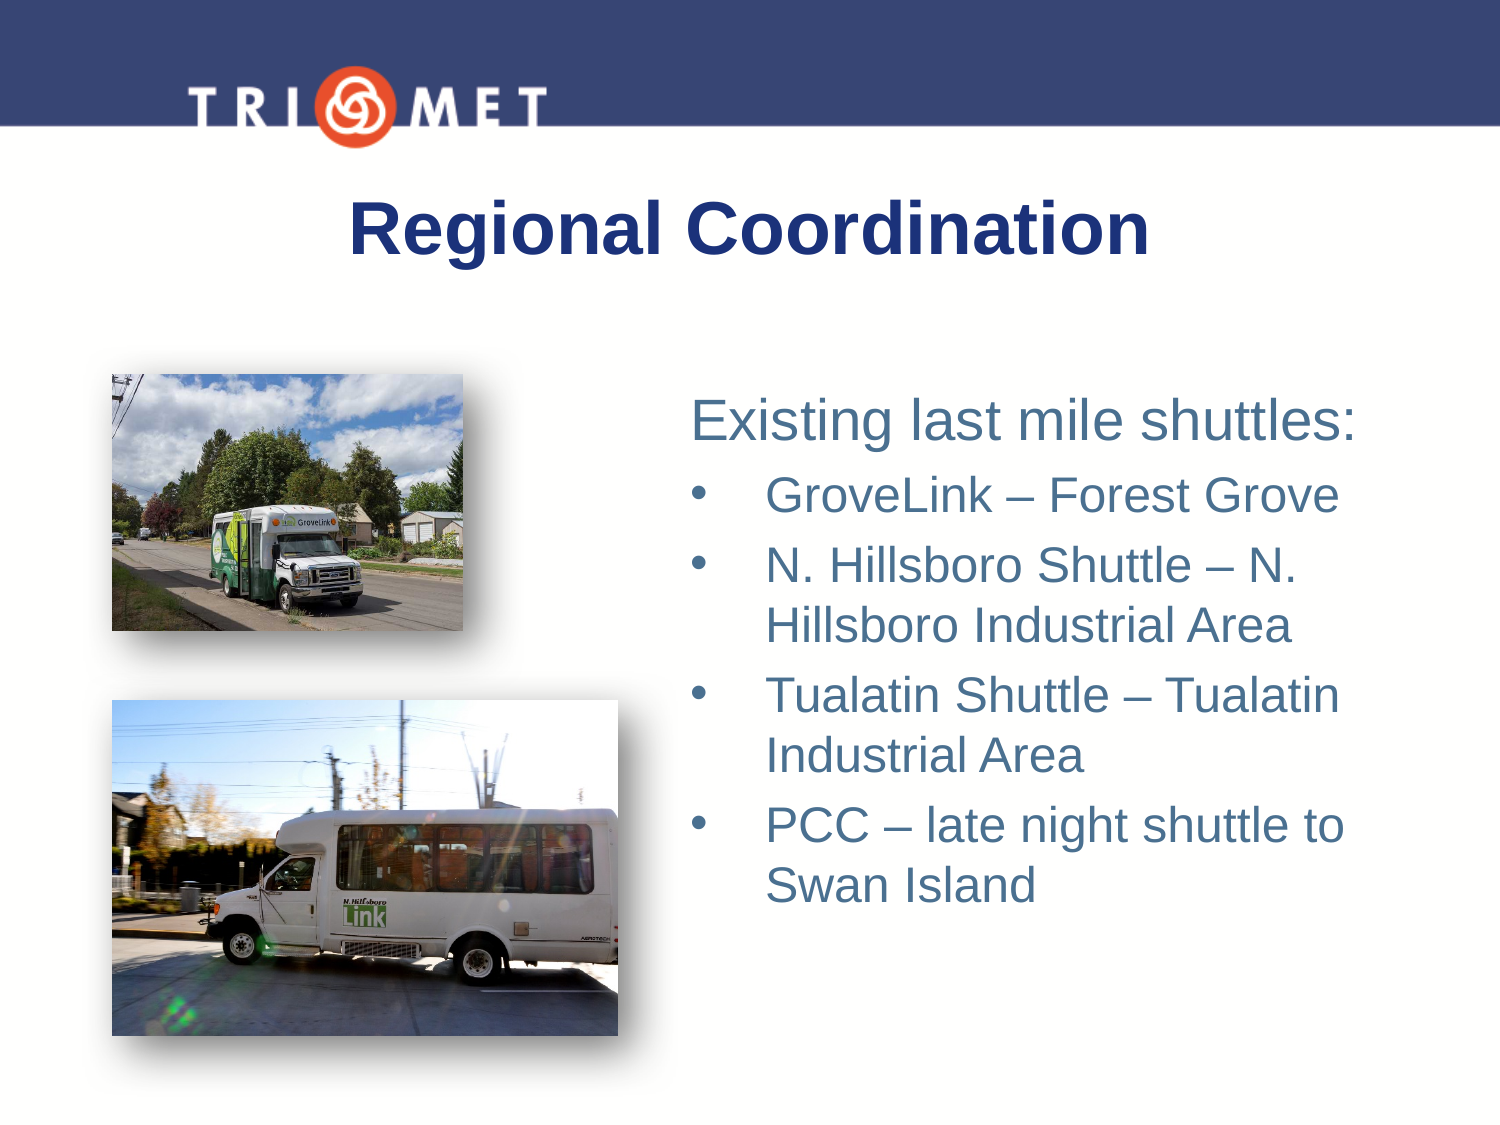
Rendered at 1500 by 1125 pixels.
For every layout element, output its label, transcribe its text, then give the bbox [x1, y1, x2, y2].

title Regional Coordination [0, 149, 1500, 300]
picture [0, 0, 1500, 149]
picture [0, 300, 1500, 1125]
text_box Existing last mile shuttles: GroveLink – Forest Grove N. Hillsboro Shuttle – N. Hillsboro Industrial Area Tualatin Shuttle – Tualatin Industrial Area PCC – late night shuttle to Swan Island [675, 374, 1463, 988]
